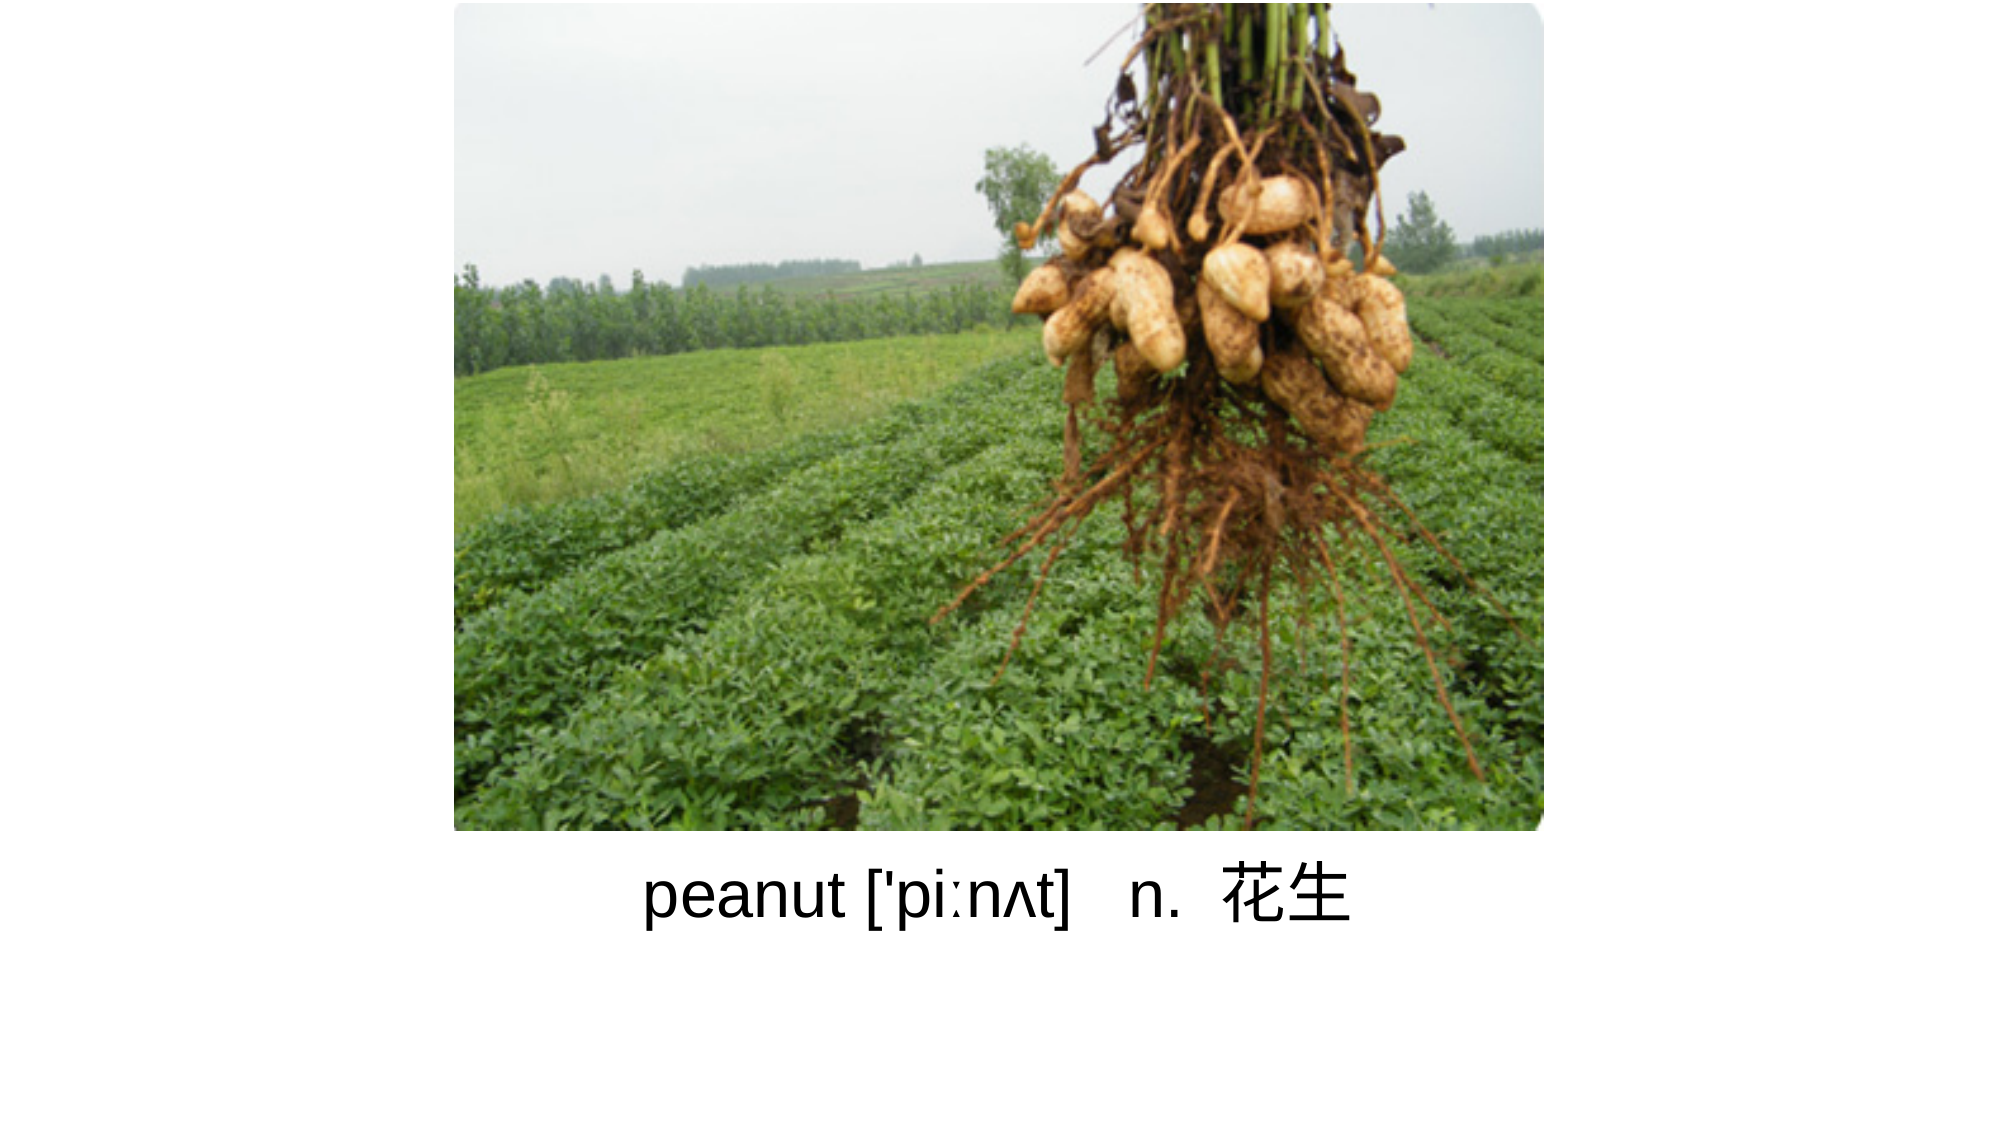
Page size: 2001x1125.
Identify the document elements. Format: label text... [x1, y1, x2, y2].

text_box peanut ['piːnʌt] n. 花生 [628, 843, 1418, 939]
picture [453, 3, 1544, 831]
